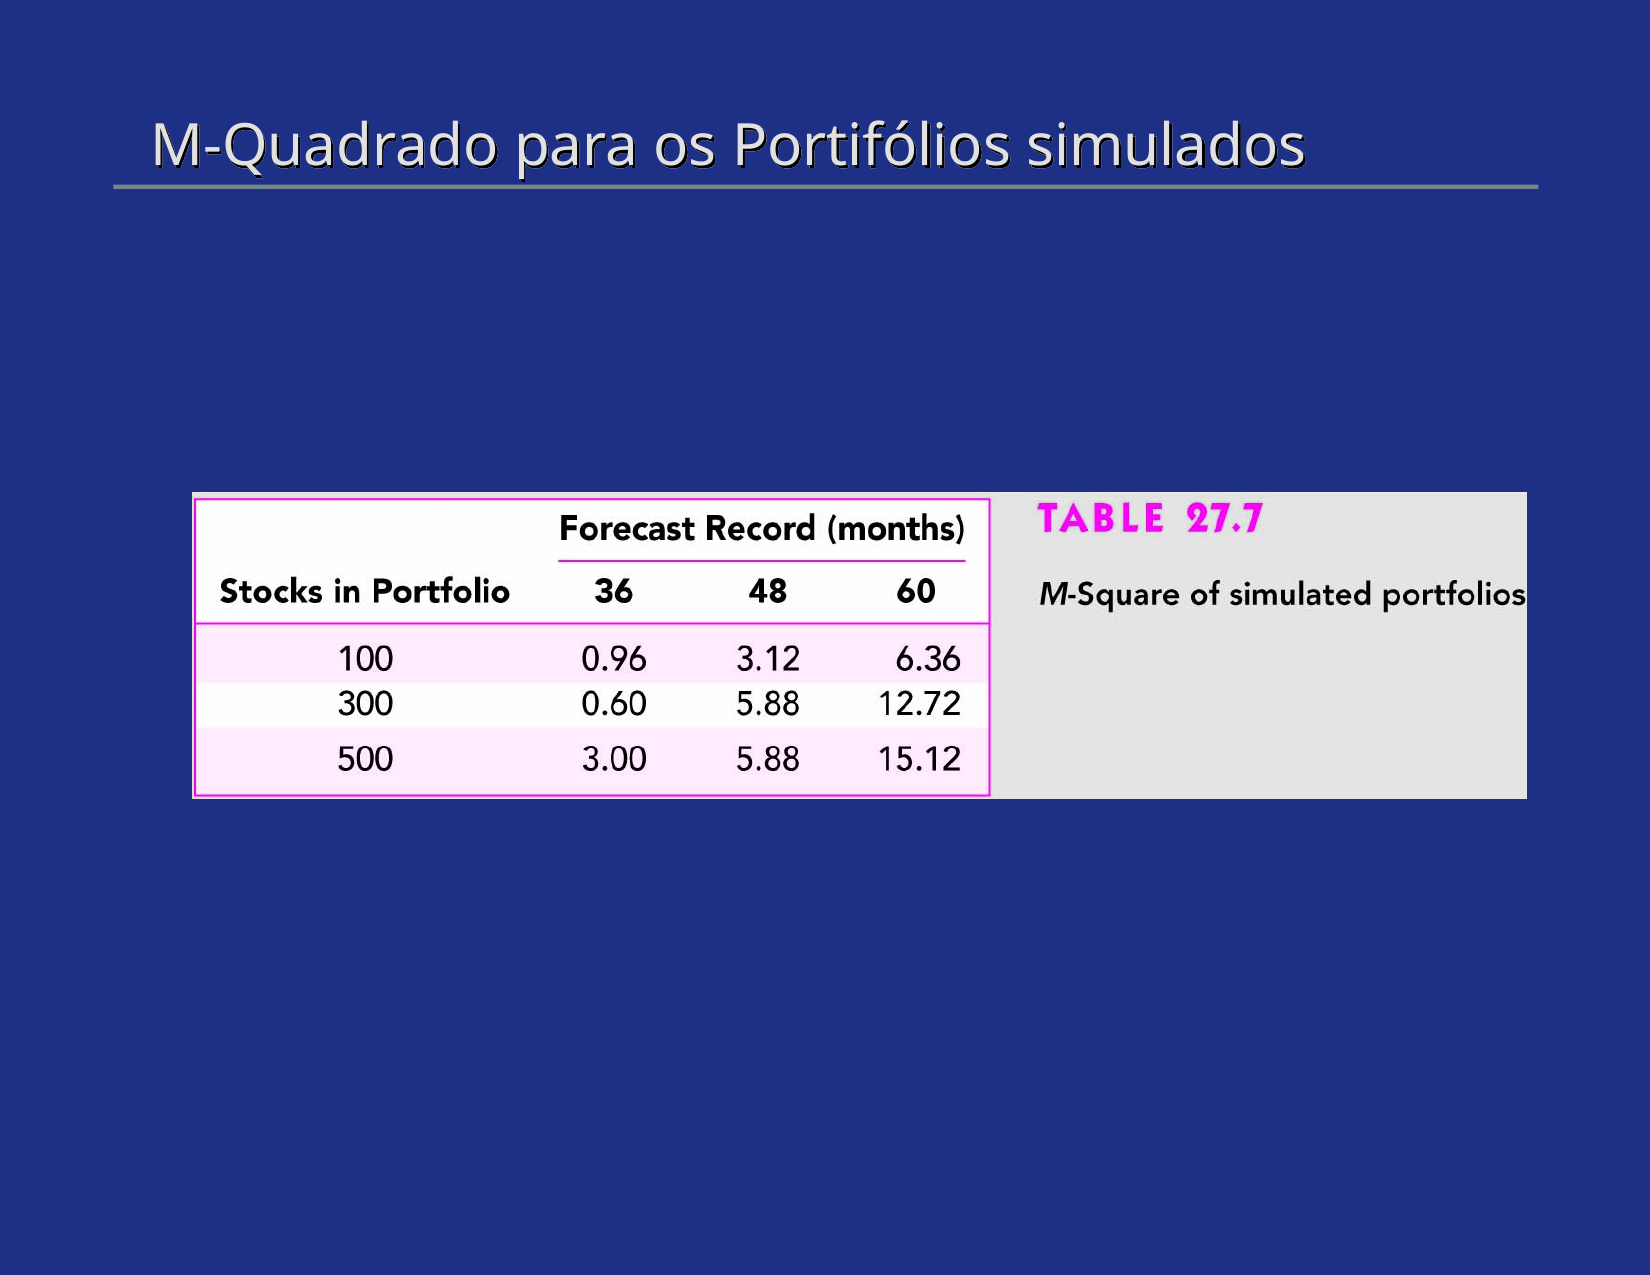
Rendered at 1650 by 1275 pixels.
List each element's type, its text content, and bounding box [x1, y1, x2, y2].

picture [192, 492, 1527, 799]
title M-Quadrado para os Portifólios simulados [150, 51, 1501, 187]
